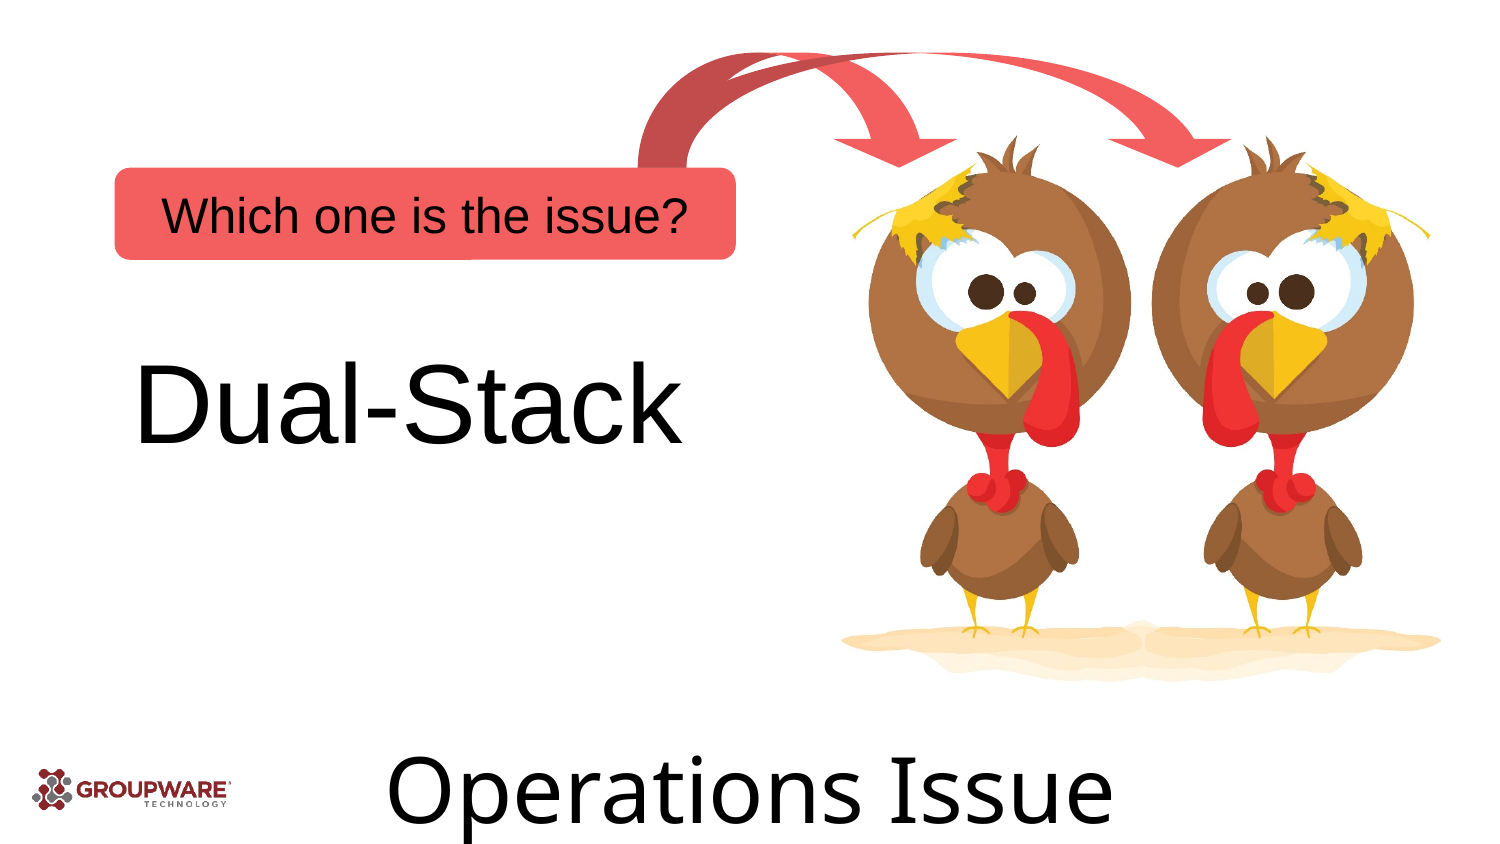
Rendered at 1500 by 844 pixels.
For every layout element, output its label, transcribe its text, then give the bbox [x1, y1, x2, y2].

text_box Dual-Stack [117, 323, 698, 474]
text_box [638, 52, 833, 156]
picture [32, 767, 222, 811]
text_box [833, 138, 841, 143]
text_box Operations Issue [222, 724, 1280, 844]
picture [841, 135, 1441, 683]
text_box Which one is the issue? [114, 167, 736, 260]
text_box [816, 61, 919, 135]
text_box [637, 52, 1192, 168]
